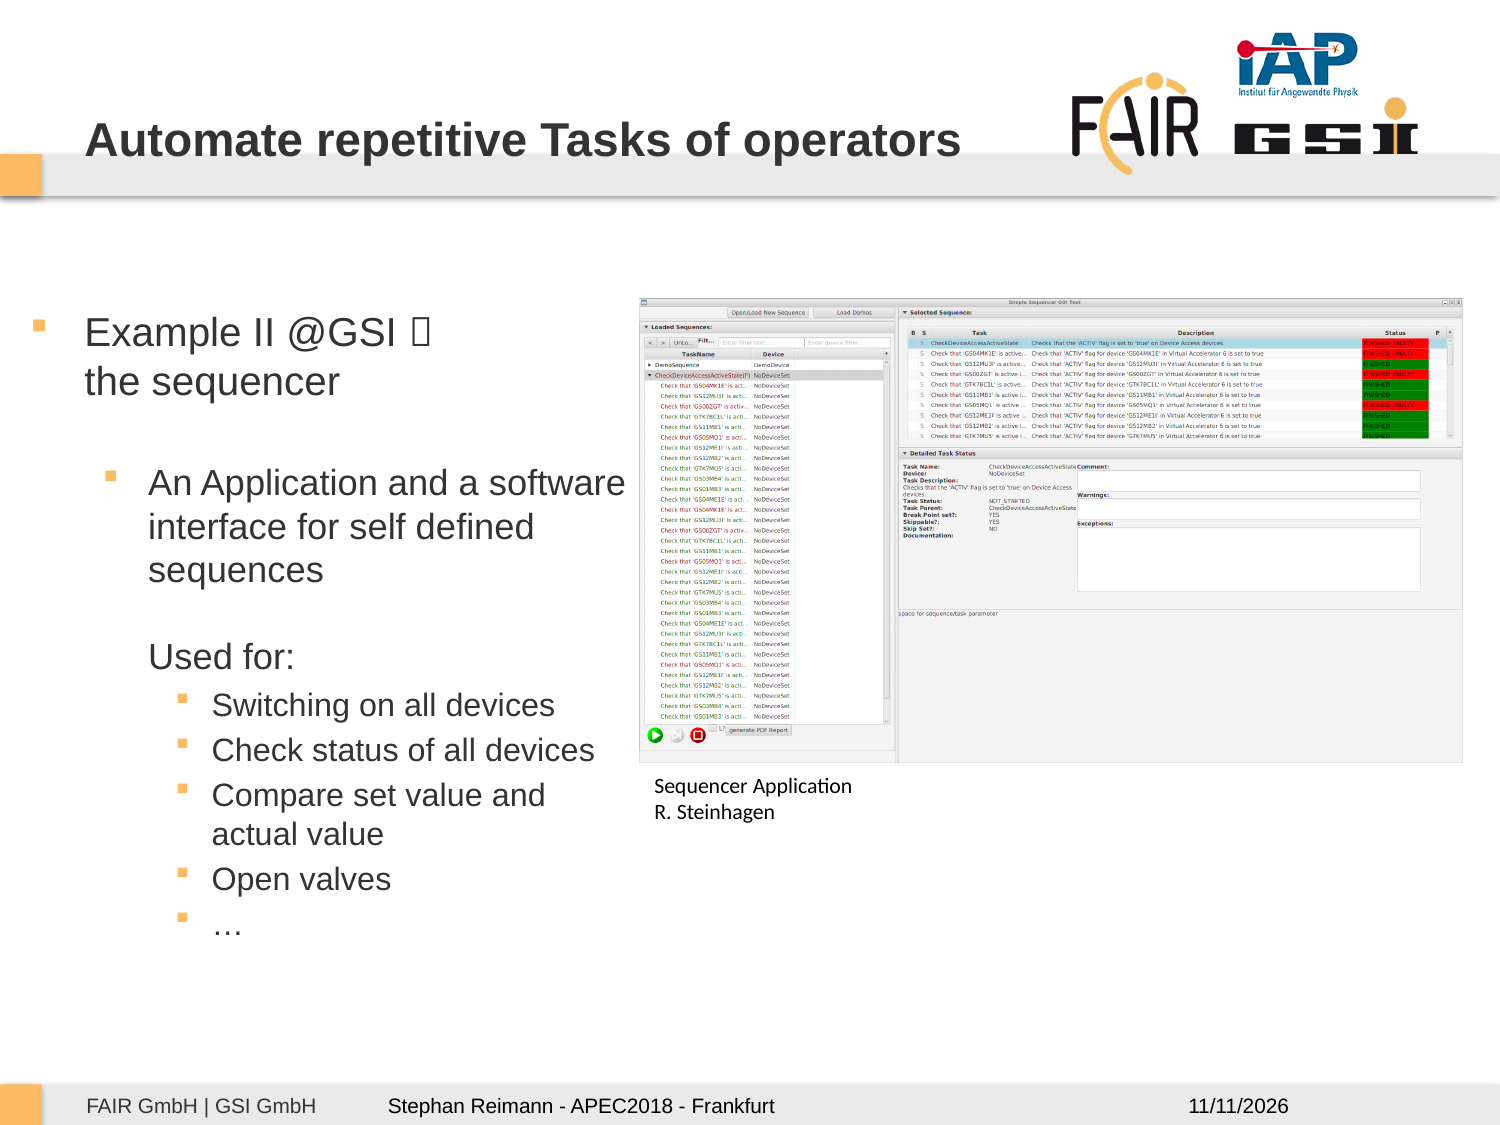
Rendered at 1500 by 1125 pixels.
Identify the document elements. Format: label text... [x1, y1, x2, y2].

picture [1233, 29, 1419, 154]
title Automate repetitive Tasks of operators [69, 44, 986, 174]
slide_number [1168, 1074, 1304, 1125]
text_box Sequencer Application R. Steinhagen [639, 770, 1452, 884]
footer Stephan Reimann - APEC2018 - Frankfurt [372, 1076, 1165, 1125]
list Example II @GSI  the sequencer An Application and a software interface for self defined sequences Used for: Switching on all devices Check status of all devices Compare set value and actual value Open valves … [14, 298, 650, 951]
picture [639, 298, 1464, 763]
picture [1071, 70, 1199, 177]
